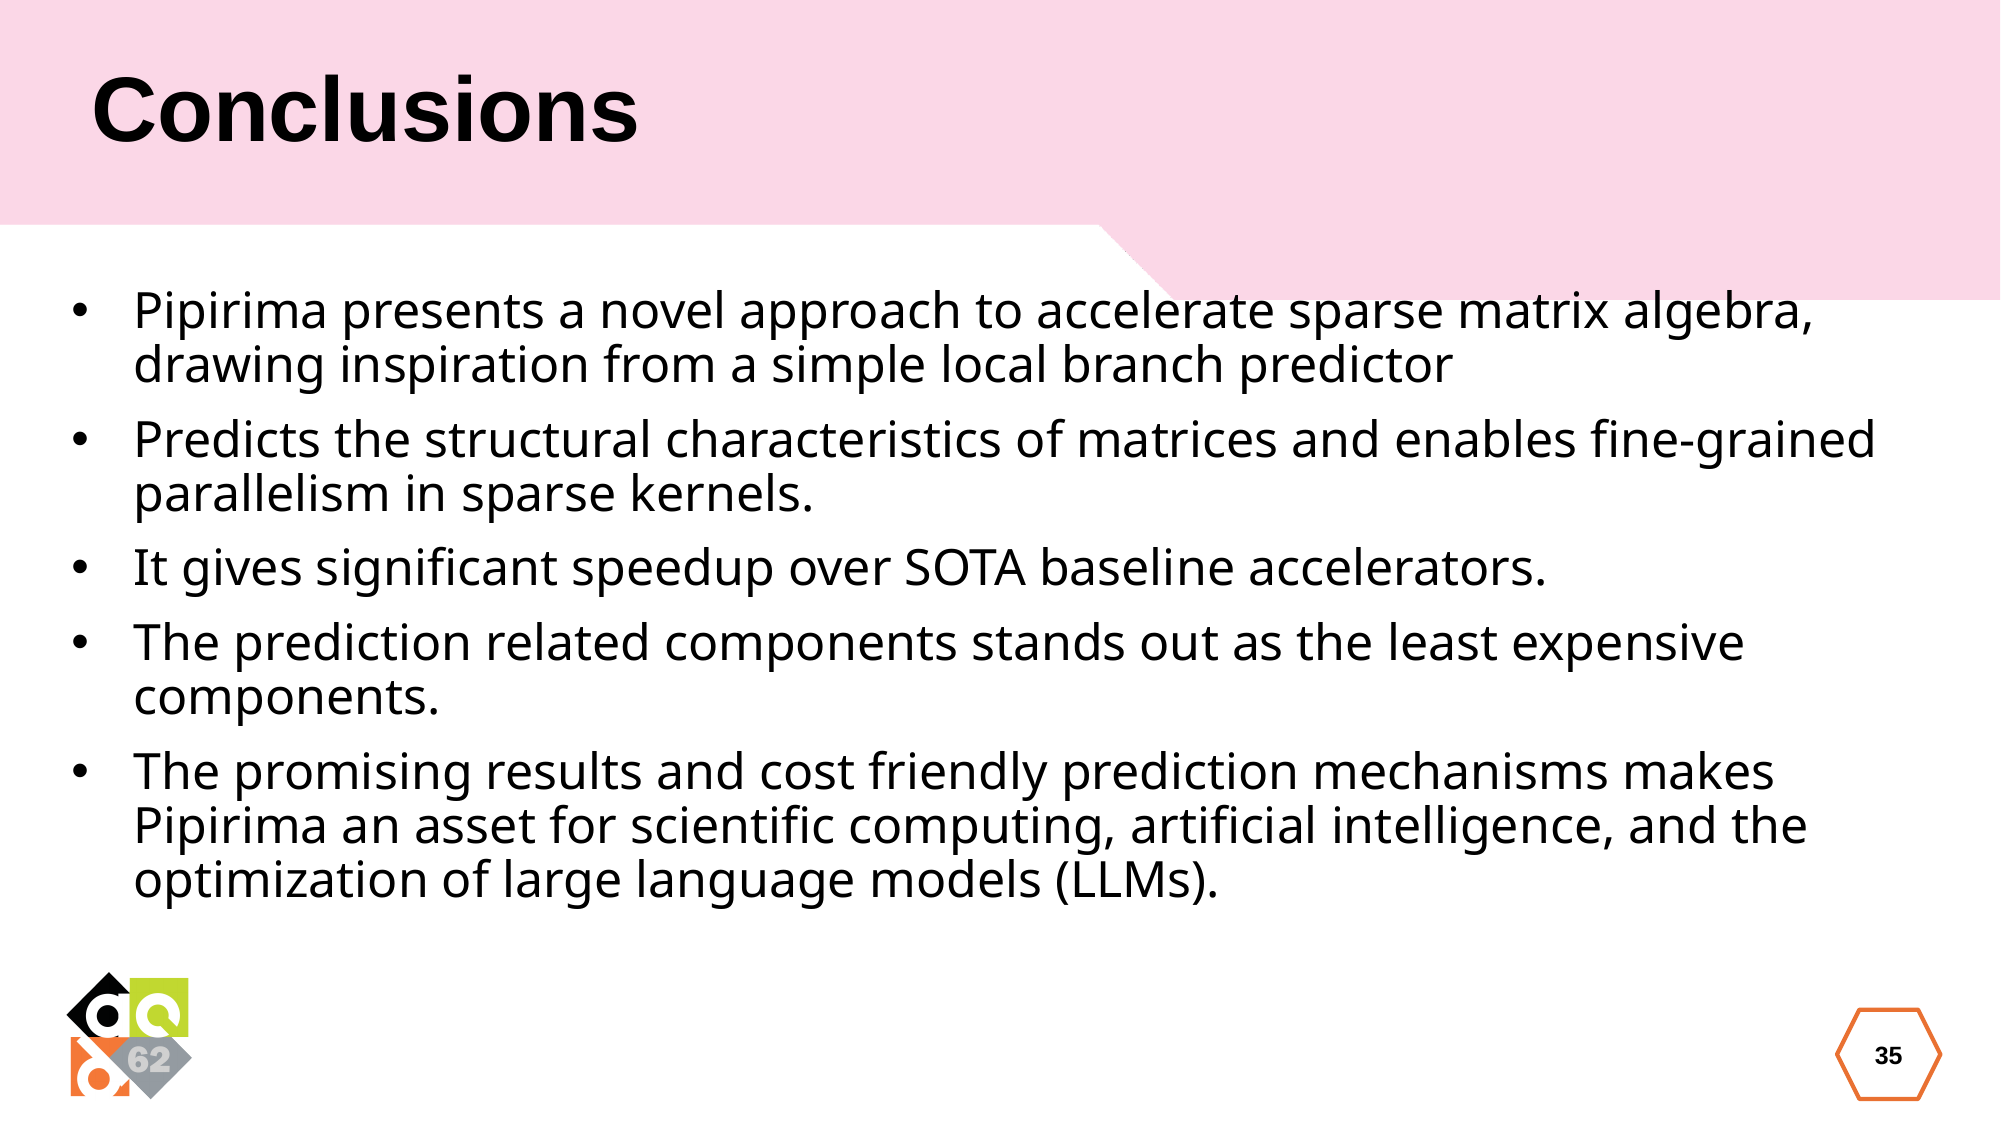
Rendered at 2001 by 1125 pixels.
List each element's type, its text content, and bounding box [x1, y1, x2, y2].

list Pipirima presents a novel approach to accelerate sparse matrix algebra, drawing inspiration from a simple local branch predictor Predicts the structural characteristics of matrices and enables fine-grained parallelism in sparse kernels. It gives significant speedup over SOTA baseline accelerators. The prediction related components stands out as the least expensive components. The promising results and cost friendly prediction mechanisms makes Pipirima an asset for scientific computing, artificial intelligence, and the optimization of large language models (LLMs). [43, 277, 1957, 1073]
slide_number 35 [1835, 1007, 1943, 1102]
title Conclusions [76, 3, 1941, 221]
picture [0, 0, 2001, 300]
picture [41, 948, 218, 1125]
